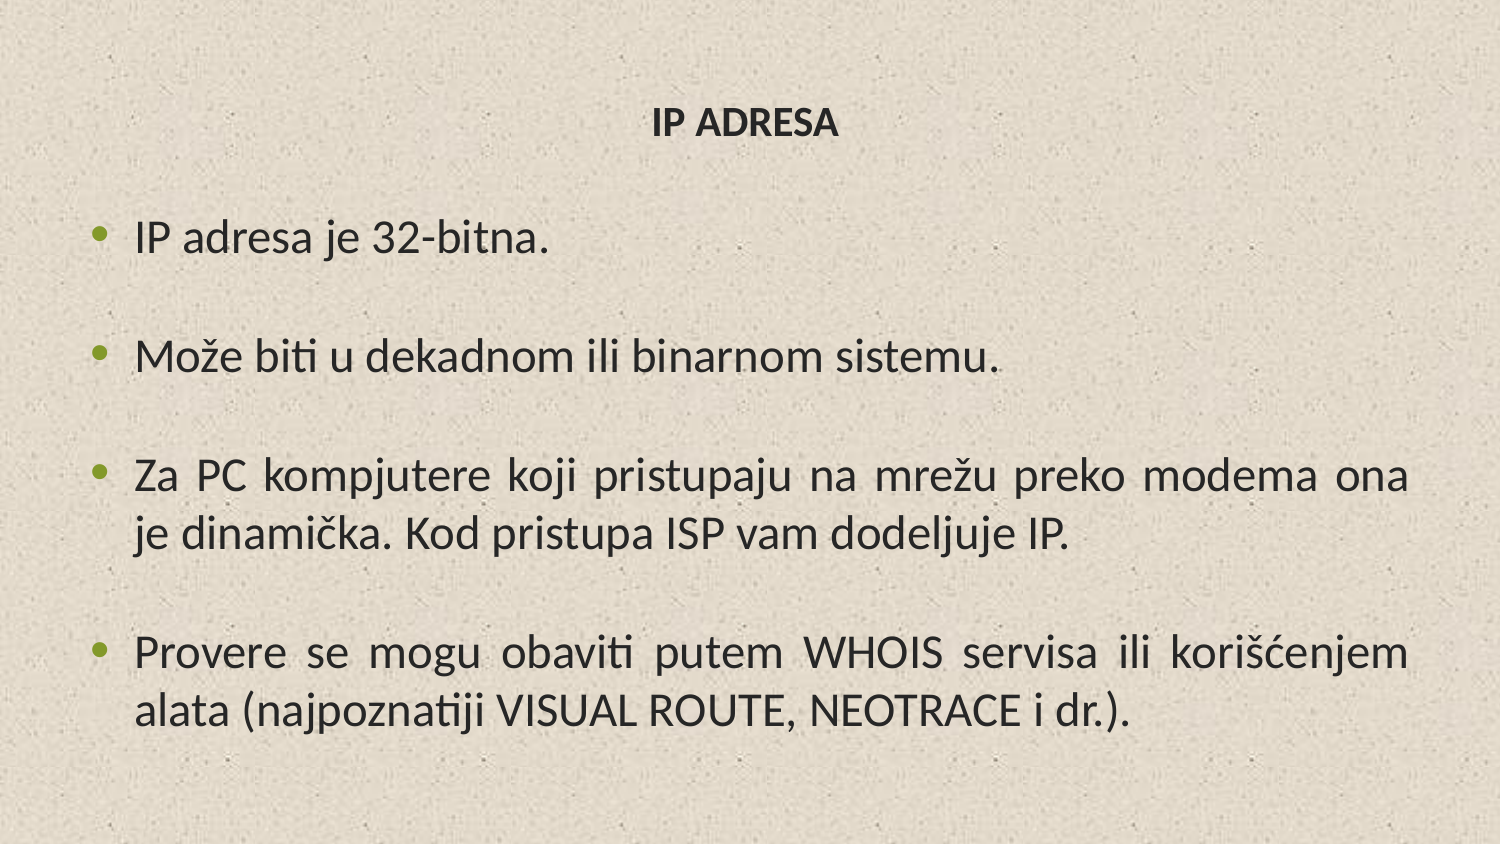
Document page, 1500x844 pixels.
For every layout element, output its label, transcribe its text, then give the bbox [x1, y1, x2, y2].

title IP ADRESA [75, 33, 1425, 175]
picture [0, 0, 1500, 844]
list IP adresa je 32-bitna. Može biti u dekadnom ili binarnom sistemu. Za PC kompjutere koji pristupaju na mrežu preko modema ona je dinamička. Kod pristupa ISP vam dodeljuje IP. Provere se mogu obaviti putem WHOIS servisa ili korišćenjem alata (najpoznatiji VISUAL ROUTE, NEOTRACE i dr.). [75, 196, 1425, 754]
